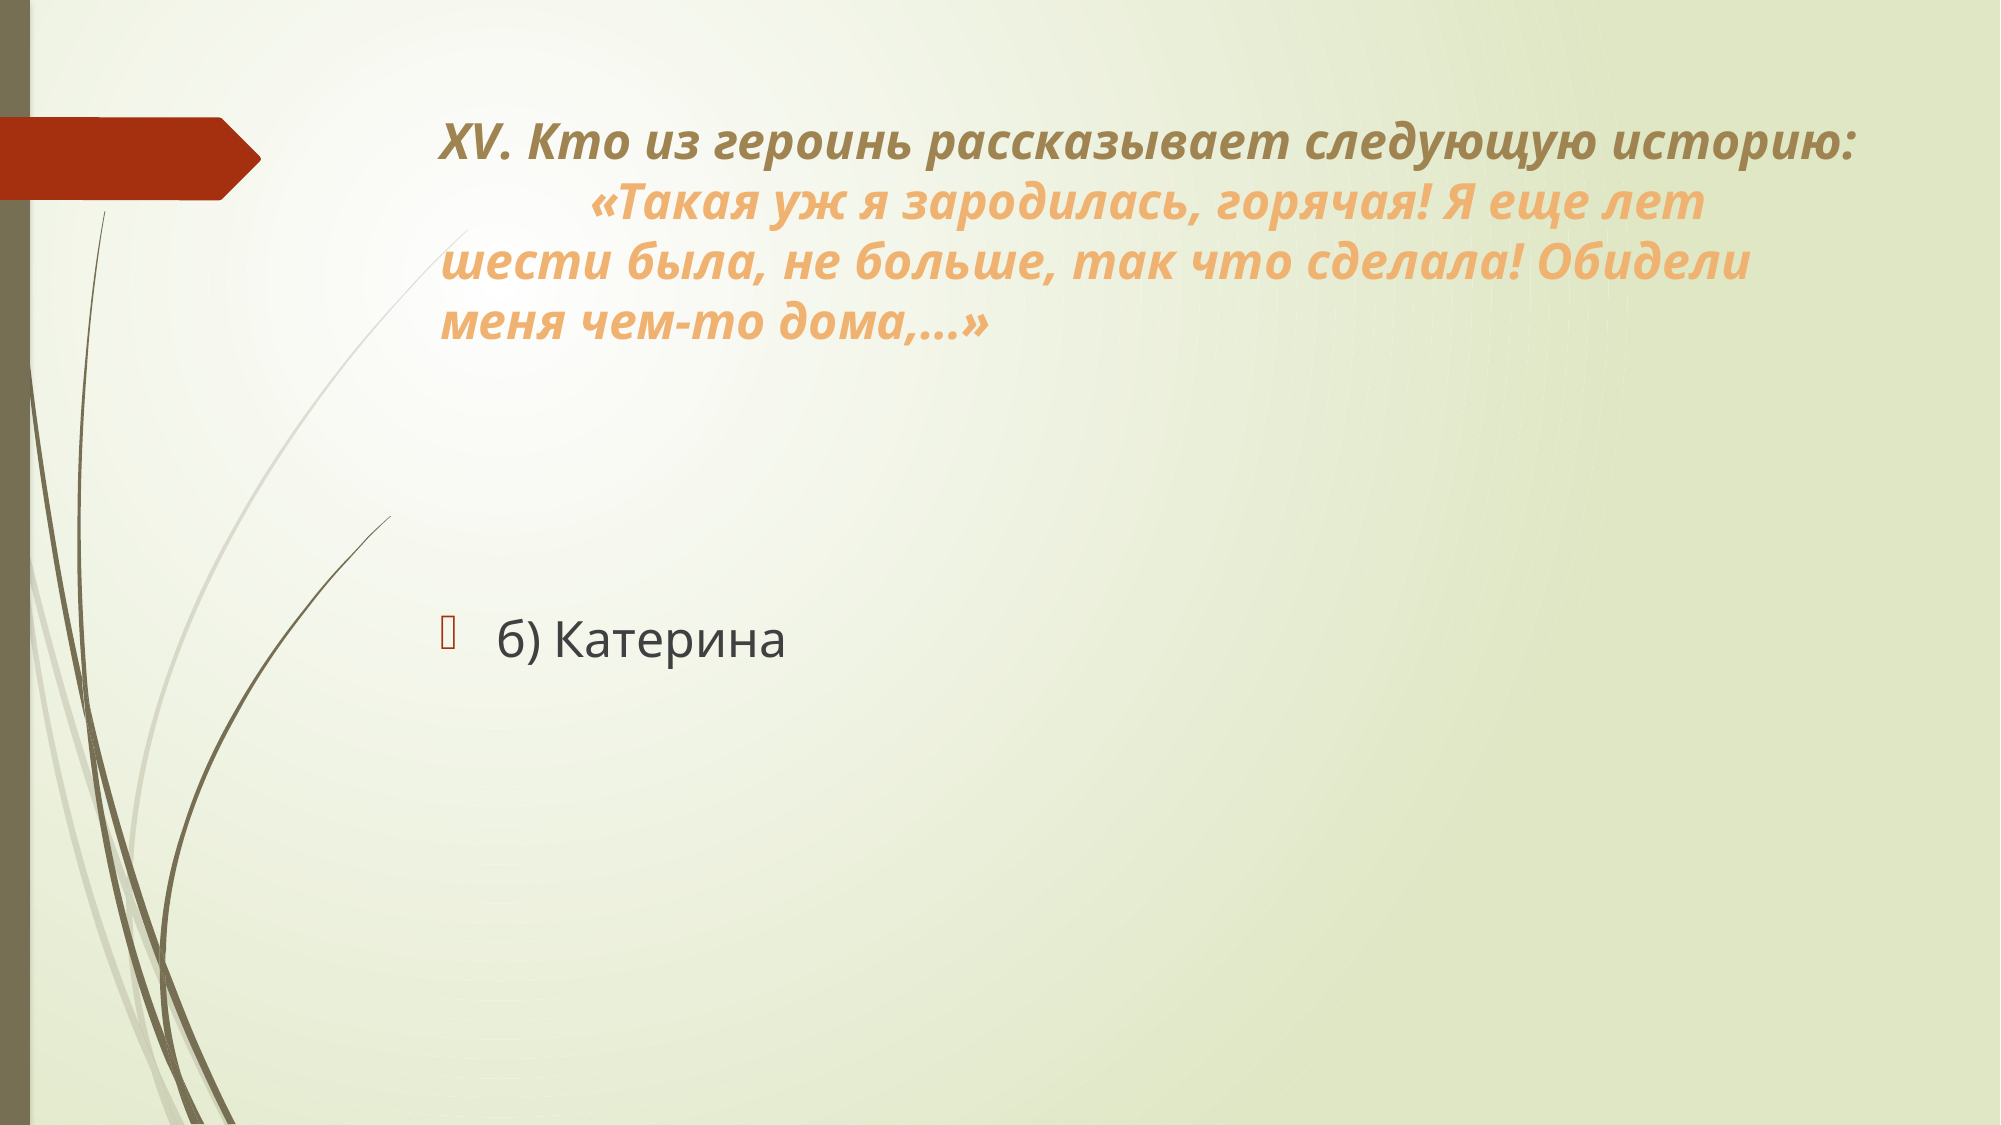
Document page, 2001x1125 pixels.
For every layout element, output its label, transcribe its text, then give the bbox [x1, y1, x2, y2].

list б) Катерина [424, 600, 1888, 970]
title XV. Кто из героинь рассказывает следующую историю: «Такая уж я зародилась, горячая! Я еще лет шести была, не больше, так что сделала! Обидели меня чем-то дома,…» [425, 102, 1888, 461]
